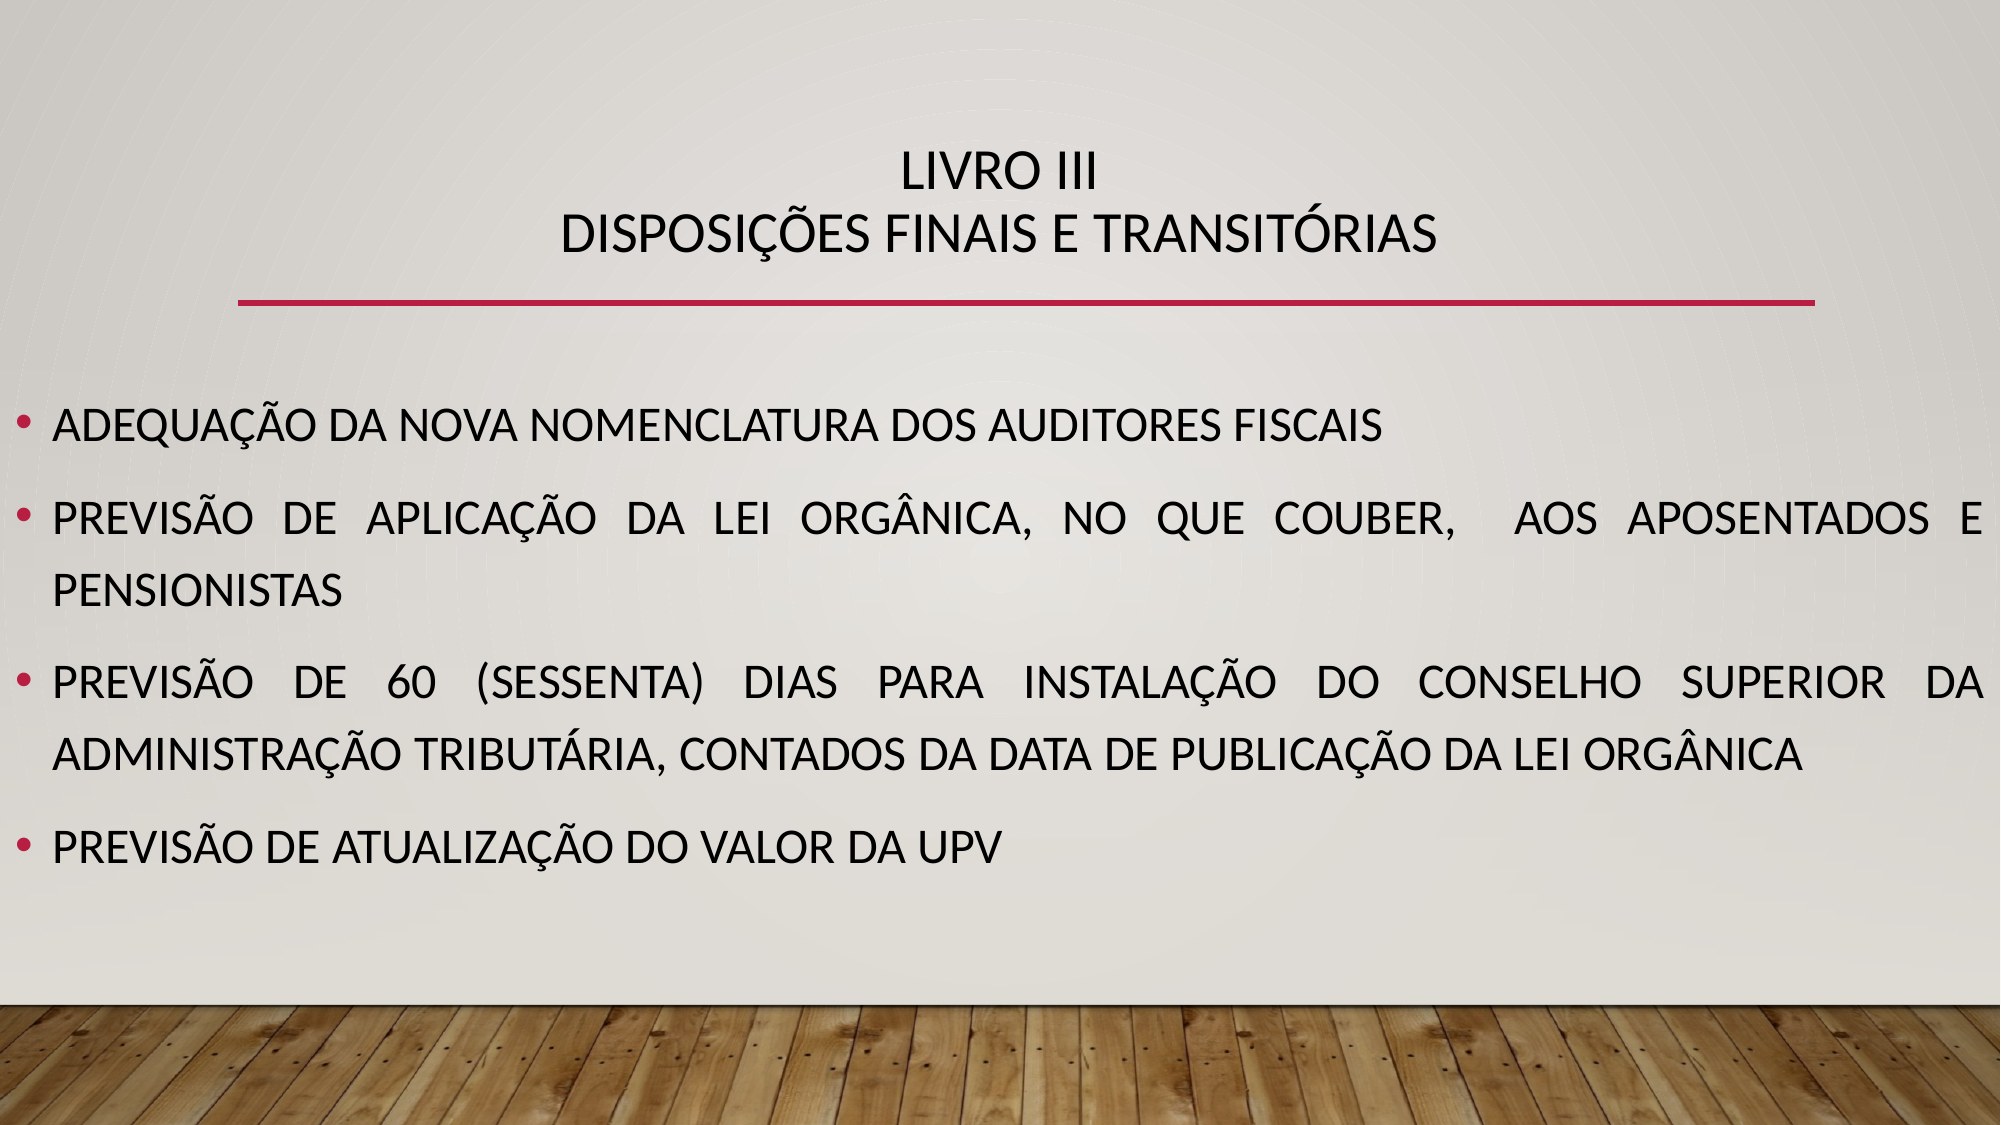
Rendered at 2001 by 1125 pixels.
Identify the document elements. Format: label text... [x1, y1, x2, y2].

picture [0, 1005, 2000, 1125]
list ADEQUAÇÃO DA NOVA NOMENCLATURA DOS AUDITORES FISCAIS PREVISÃO DE APLICAÇÃO DA LEI ORGÂNICA, NO QUE COUBER, AOS APOSENTADOS E PENSIONISTAS PREVISÃO DE 60 (SESSENTA) DIAS PARA INSTALAÇÃO DO CONSELHO SUPERIOR DA ADMINISTRAÇÃO TRIBUTÁRIA, CONTADOS DA DATA DE PUBLICAÇÃO DA LEI ORGÂNICA PREVISÃO DE ATUALIZAÇÃO DO VALOR DA UPV [0, 371, 2000, 897]
title LIVRO III DISPOSIÇÕES FINAIS E TRANSITÓRIAS [0, 131, 2000, 305]
